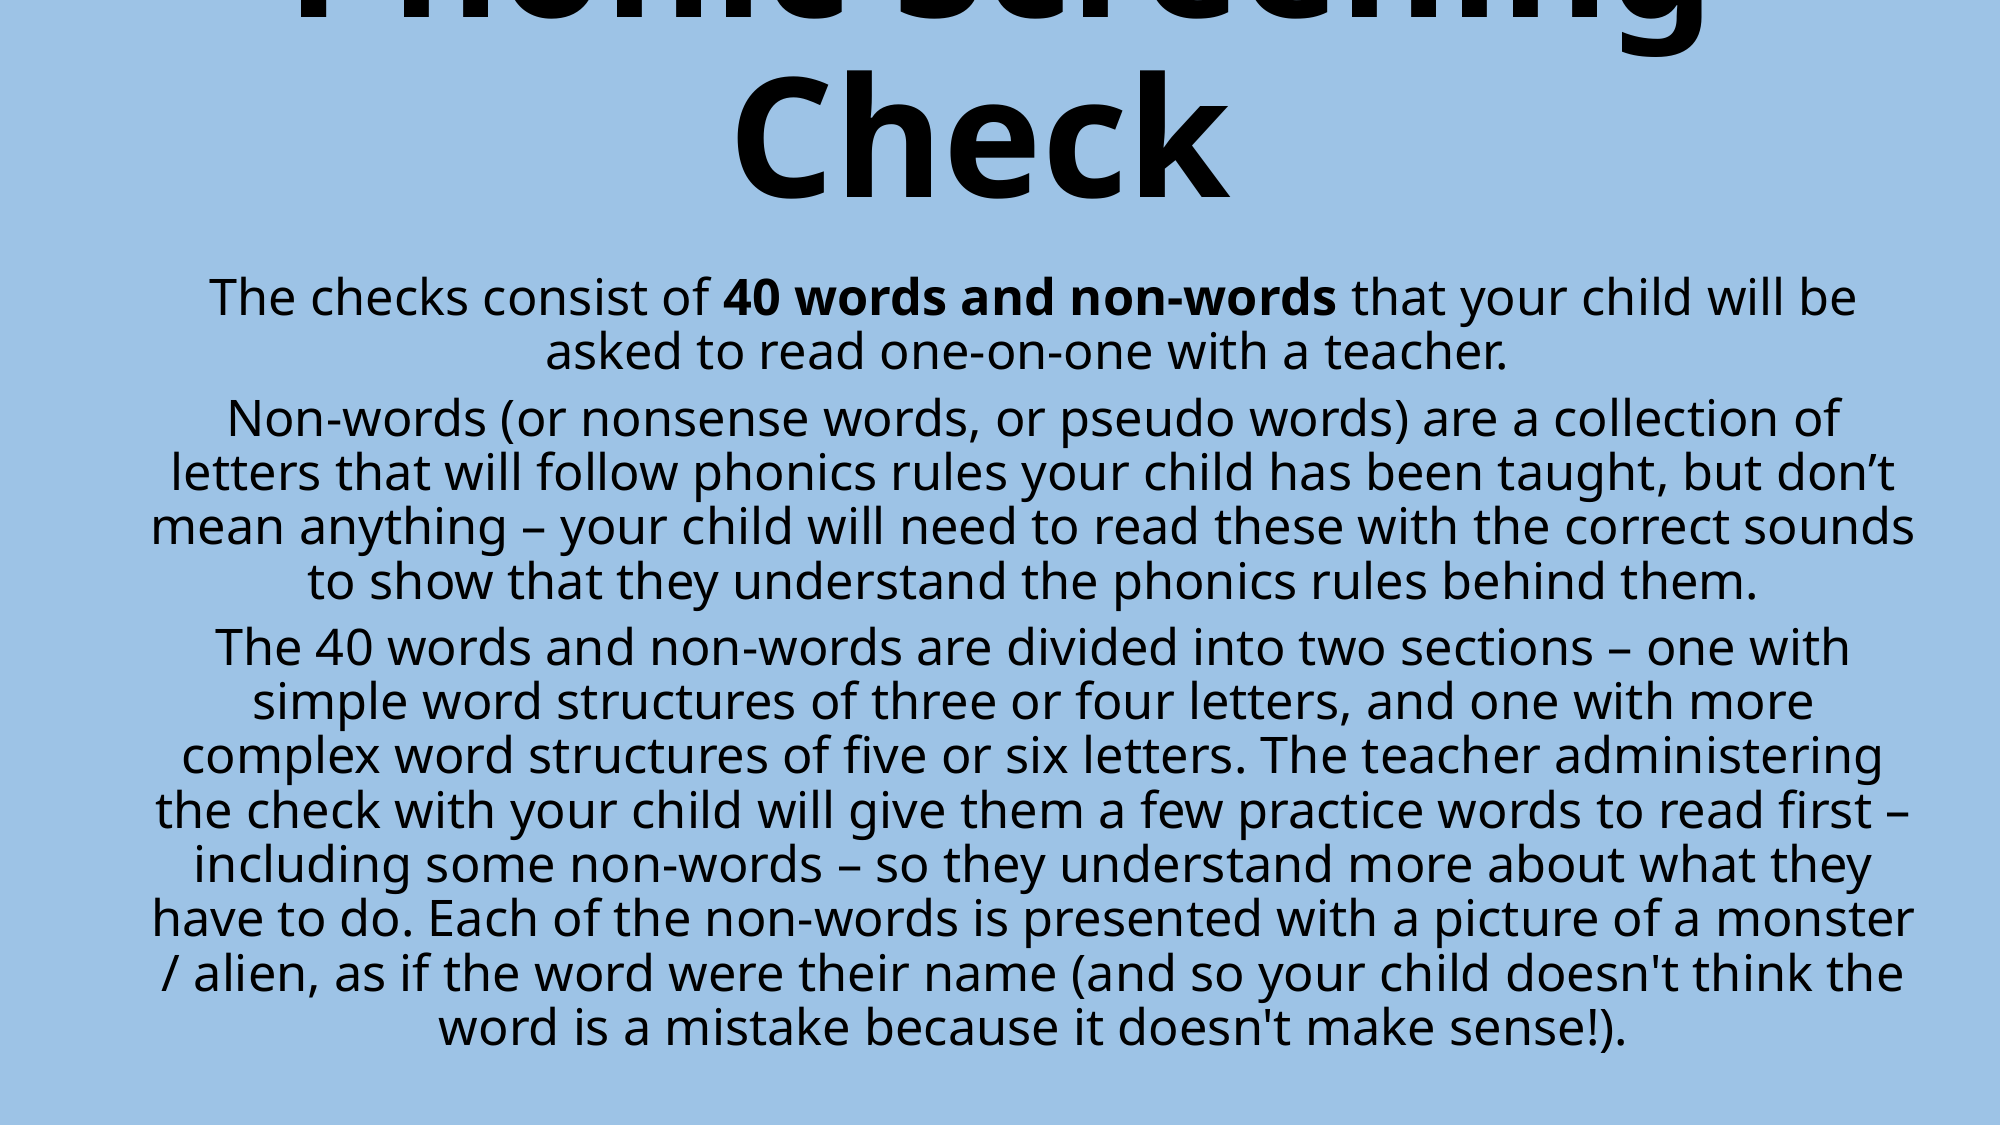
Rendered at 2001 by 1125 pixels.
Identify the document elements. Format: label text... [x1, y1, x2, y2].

title Phonic Screening Check [66, 0, 1937, 242]
subtitle The checks consist of 40 words and non-words that your child will be asked to read one-on-one with a teacher. Non-words (or nonsense words, or pseudo words) are a collection of letters that will follow phonics rules your child has been taught, but don’t mean anything – your child will need to read these with the correct sounds to show that they understand the phonics rules behind them. The 40 words and non-words are divided into two sections – one with simple word structures of three or four letters, and one with more complex word structures of five or six letters. The teacher administering the check with your child will give them a few practice words to read first – including some non-words – so they understand more about what they have to do. Each of the non-words is presented with a picture of a monster / alien, as if the word were their name (and so your child doesn't think the word is a mistake because it doesn't make sense!). [132, 264, 1937, 1083]
